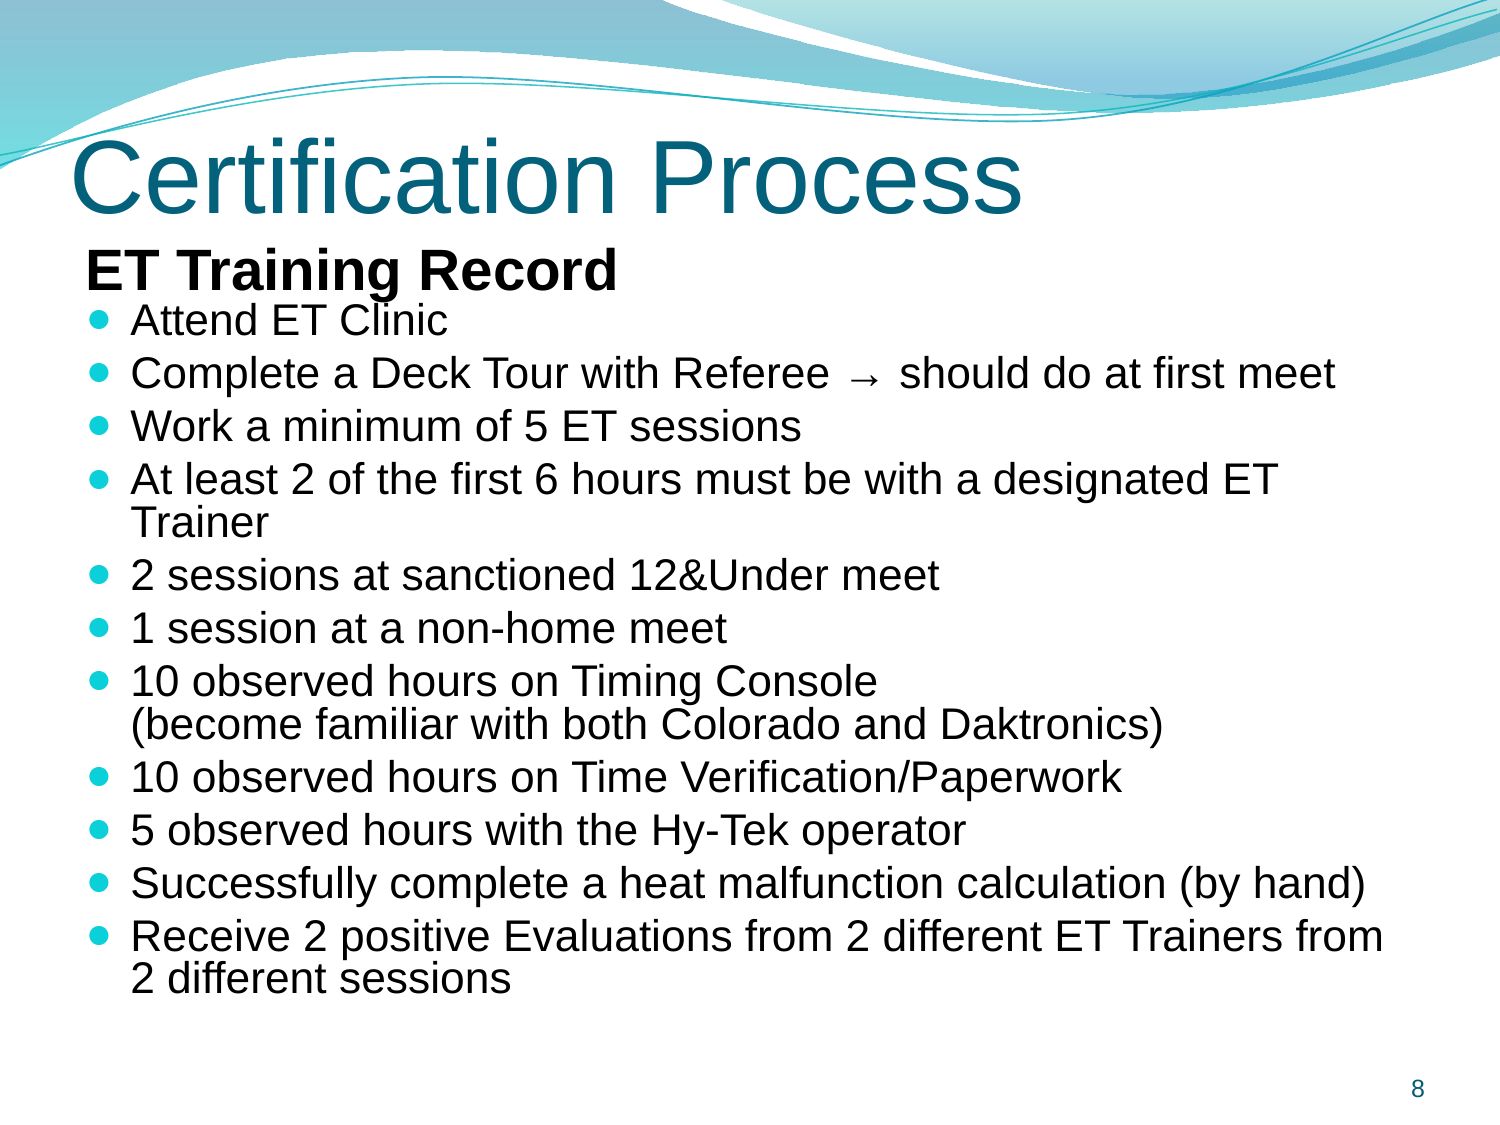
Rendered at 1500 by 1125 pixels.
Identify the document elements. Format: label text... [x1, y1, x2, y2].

slide_number 8 [1395, 1074, 1425, 1103]
title Certification Process [69, 47, 1401, 235]
list ET Training Record Attend ET Clinic Complete a Deck Tour with Referee → should do at first meet Work a minimum of 5 ET sessions At least 2 of the first 6 hours must be with a designated ET Trainer 2 sessions at sanctioned 12&Under meet 1 session at a non-home meet 10 observed hours on Timing Console (become familiar with both Colorado and Daktronics) 10 observed hours on Time Verification/Paperwork 5 observed hours with the Hy-Tek operator Successfully complete a heat malfunction calculation (by hand) Receive 2 positive Evaluations from 2 different ET Trainers from 2 different sessions [78, 224, 1429, 1080]
